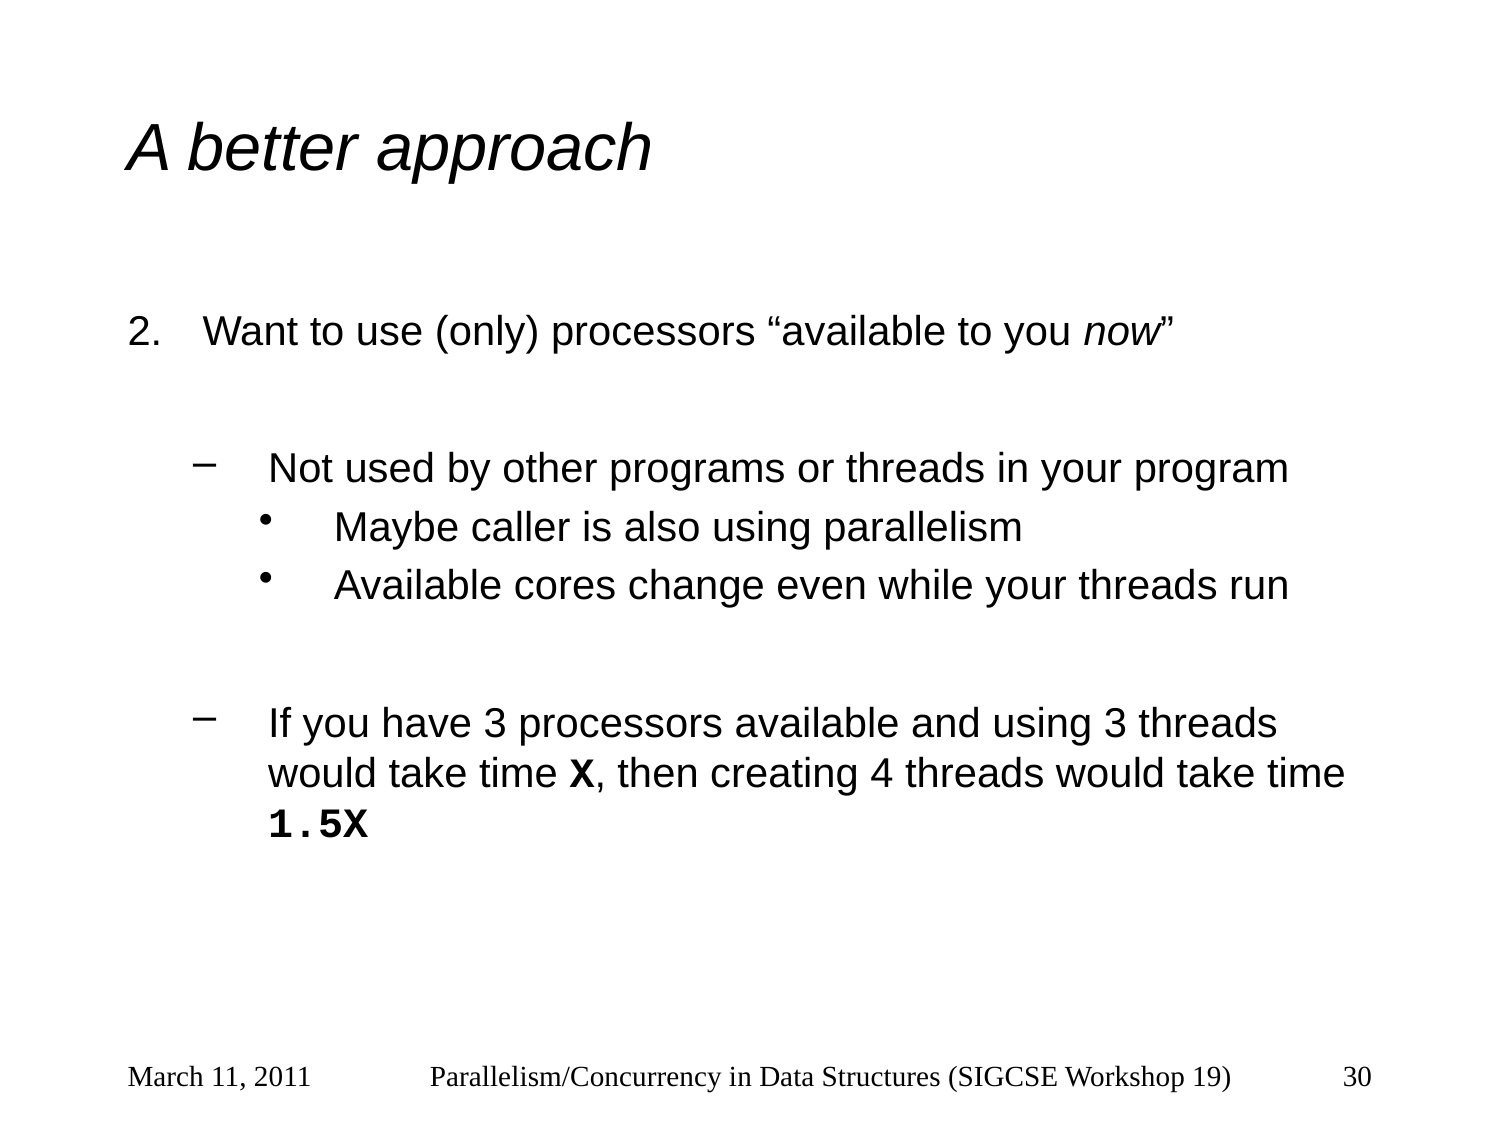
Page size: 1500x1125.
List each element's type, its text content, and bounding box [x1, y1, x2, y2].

list Want to use (only) processors “available to you now” Not used by other programs or threads in your program Maybe caller is also using parallelism Available cores change even while your threads run If you have 3 processors available and using 3 threads would take time X, then creating 4 threads would take time 1.5X [112, 262, 1388, 913]
title A better approach [112, 49, 1388, 238]
footer Parallelism/Concurrency in Data Structures (SIGCSE Workshop 19) [412, 1049, 1251, 1125]
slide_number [112, 1049, 412, 1125]
slide_number 30 [1251, 1049, 1388, 1125]
